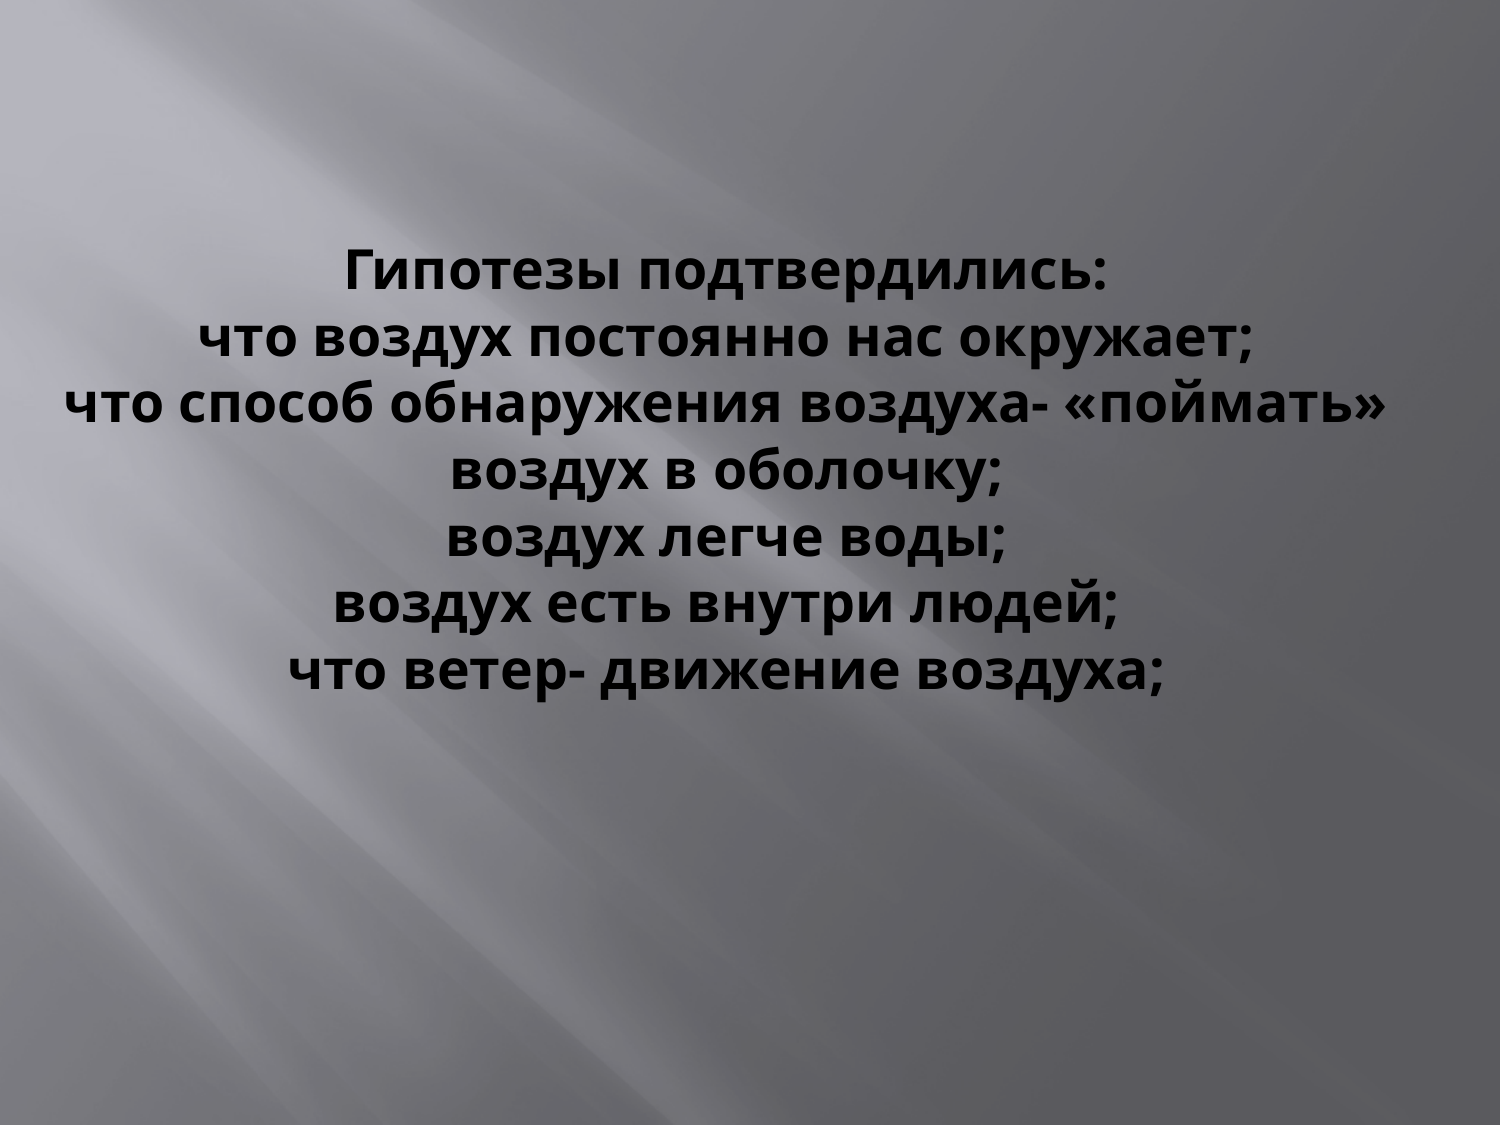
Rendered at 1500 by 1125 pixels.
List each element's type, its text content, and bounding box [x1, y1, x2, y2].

title Гипотезы подтвердились: что воздух постоянно нас окружает; что способ обнаружения воздуха- «поймать» воздух в оболочку; воздух легче воды; воздух есть внутри людей; что ветер- движение воздуха; [0, 222, 1500, 846]
